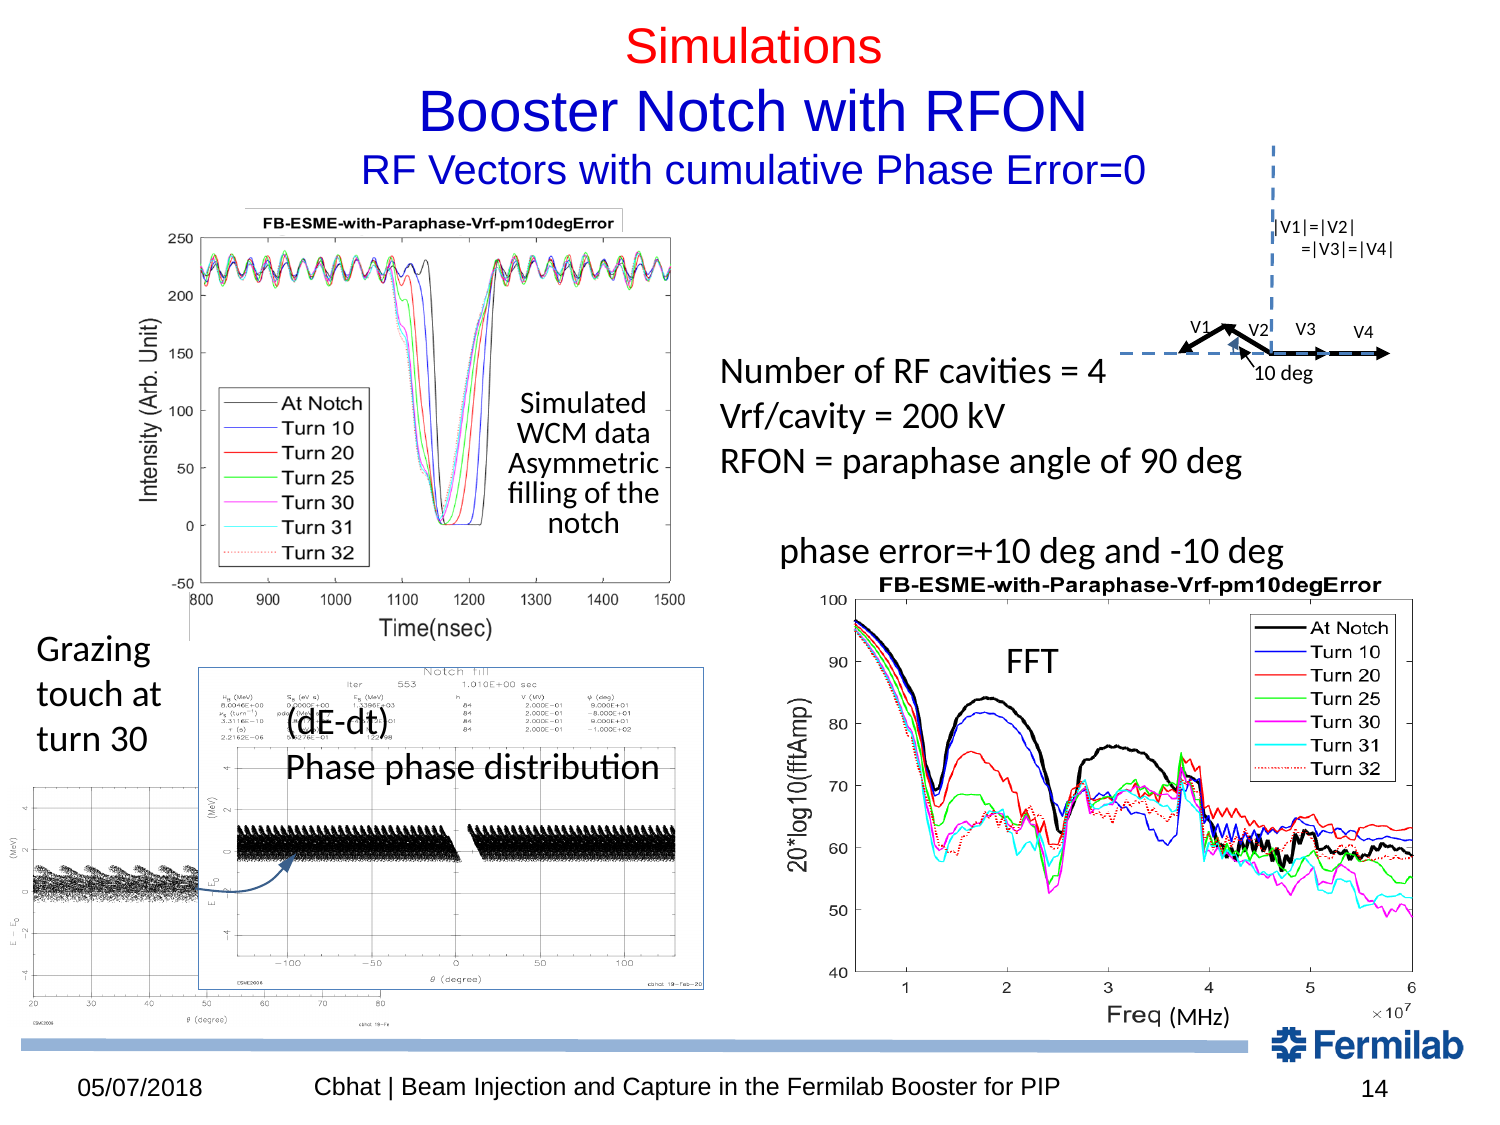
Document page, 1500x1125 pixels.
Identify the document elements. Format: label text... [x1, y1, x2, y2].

picture [7, 667, 704, 1027]
picture [131, 204, 688, 641]
footer Cbhat | Beam Injection and Capture in the Fermilab Booster for PIP [299, 1063, 1128, 1111]
picture [761, 564, 1480, 1072]
slide_number 14 [1346, 1065, 1415, 1113]
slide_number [62, 1063, 245, 1124]
text_box Grazing touch at turn 30 [21, 616, 227, 766]
title Simulations Booster Notch with RFON RF Vectors with cumulative Phase Error=0 [78, 22, 1429, 184]
text_box Number of RF cavities = 4 Vrf/cavity = 200 kV RFON = paraphase angle of 90 deg phase error=+10 deg and -10 deg [705, 293, 1335, 579]
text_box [1120, 145, 1399, 388]
